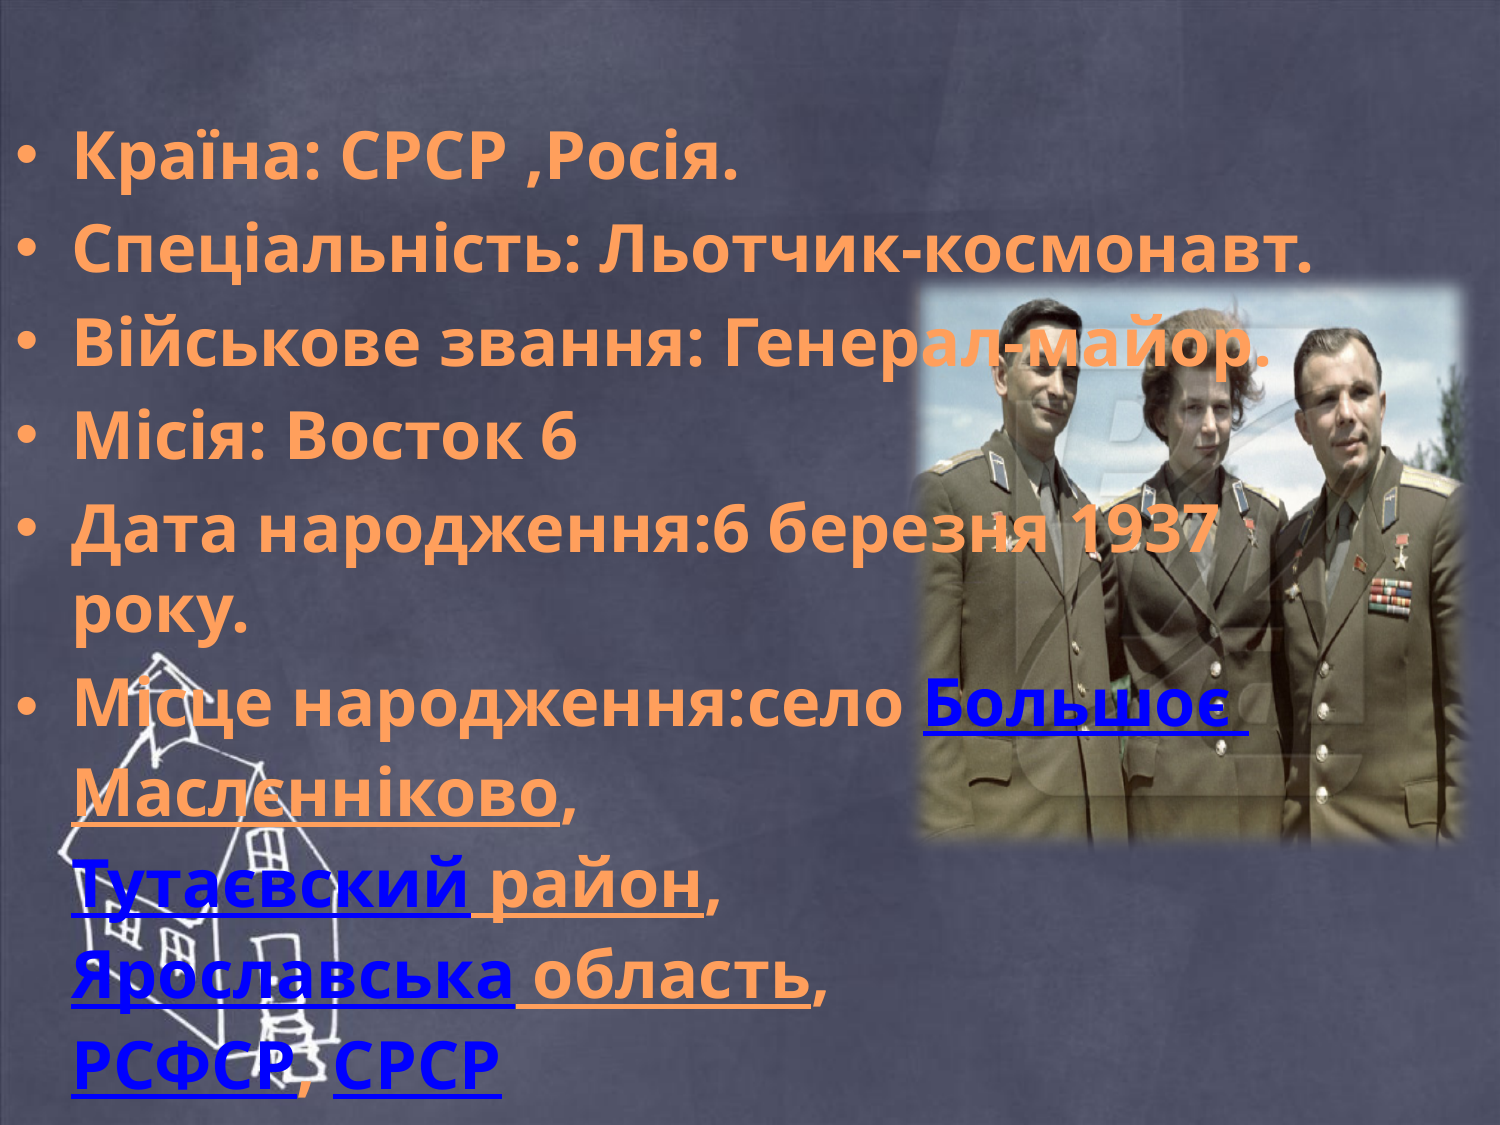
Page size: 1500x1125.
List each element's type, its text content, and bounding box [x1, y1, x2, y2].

picture [0, 0, 1500, 1125]
list Країна: СРСР ,Росія. Спеціальність: Льотчик-космонавт. Військове звання: Генерал-майор. Місія: Восток 6 Дата народження:6 березня 1937 року. Місце народження:cело Большоє Маслєнніково, Тутаєвский район, Ярославська область, РСФСР, СРСР [0, 105, 1350, 848]
